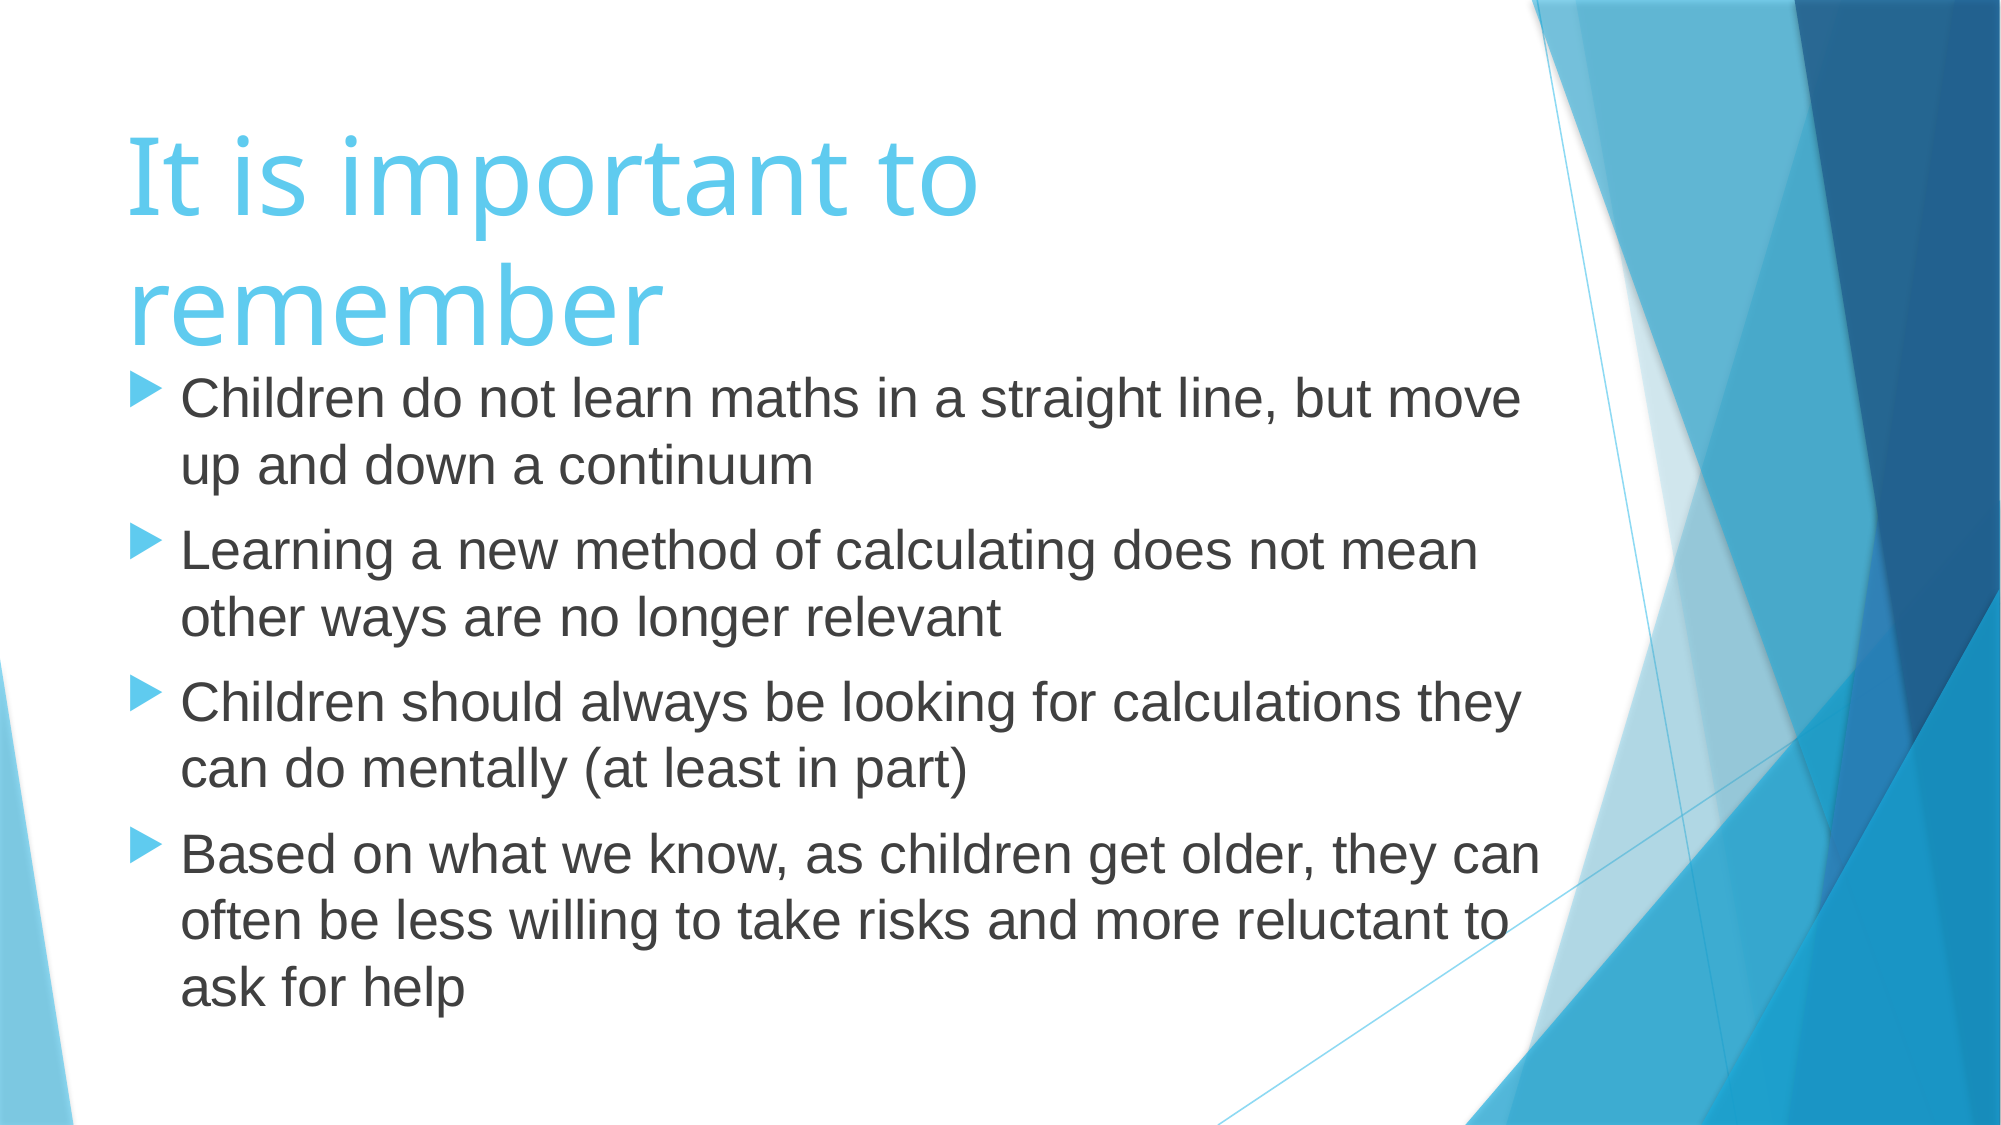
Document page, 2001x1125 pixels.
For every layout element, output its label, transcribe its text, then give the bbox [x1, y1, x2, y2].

title It is important to remember [111, 99, 1522, 317]
list Children do not learn maths in a straight line, but move up and down a continuum Learning a new method of calculating does not mean other ways are no longer relevant Children should always be looking for calculations they can do mentally (at least in part) Based on what we know, as children get older, they can often be less willing to take risks and more reluctant to ask for help [111, 354, 1596, 1026]
